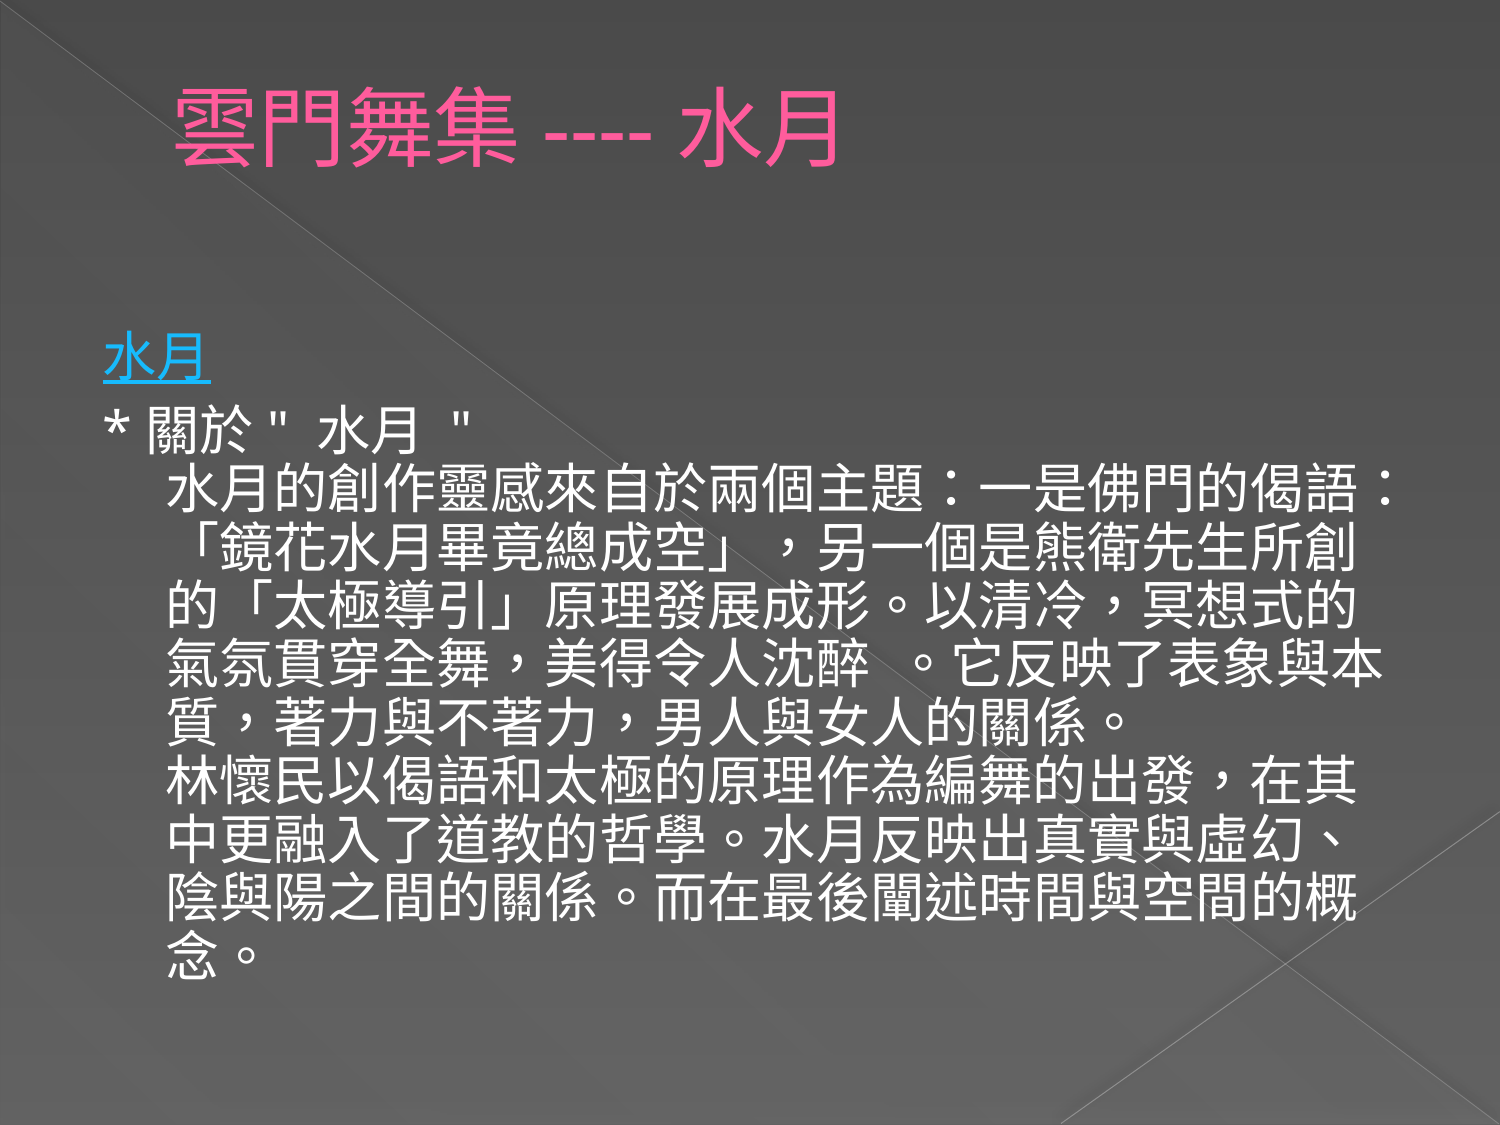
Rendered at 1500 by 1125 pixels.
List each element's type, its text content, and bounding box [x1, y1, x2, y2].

title 雲門舞集----水月 [76, 42, 1427, 208]
list 水月 *關於" 水月 " 水月的創作靈感來自於兩個主題：一是佛門的偈語：「鏡花水月畢竟總成空」，另一個是熊衛先生所創的「太極導引」原理發展成形。以清冷，冥想式的氣氛貫穿全舞，美得令人沈醉­。它反映了表象與本質，著力與不著力，男人與女人的關係。 林懷民以偈語和太極的原理作為編舞的出發，在其中更融入了道教的哲學。水月反映出真實與虛幻、陰與陽之間的關係。而在最後闡述時間與空間的概念。 [76, 314, 1428, 1065]
